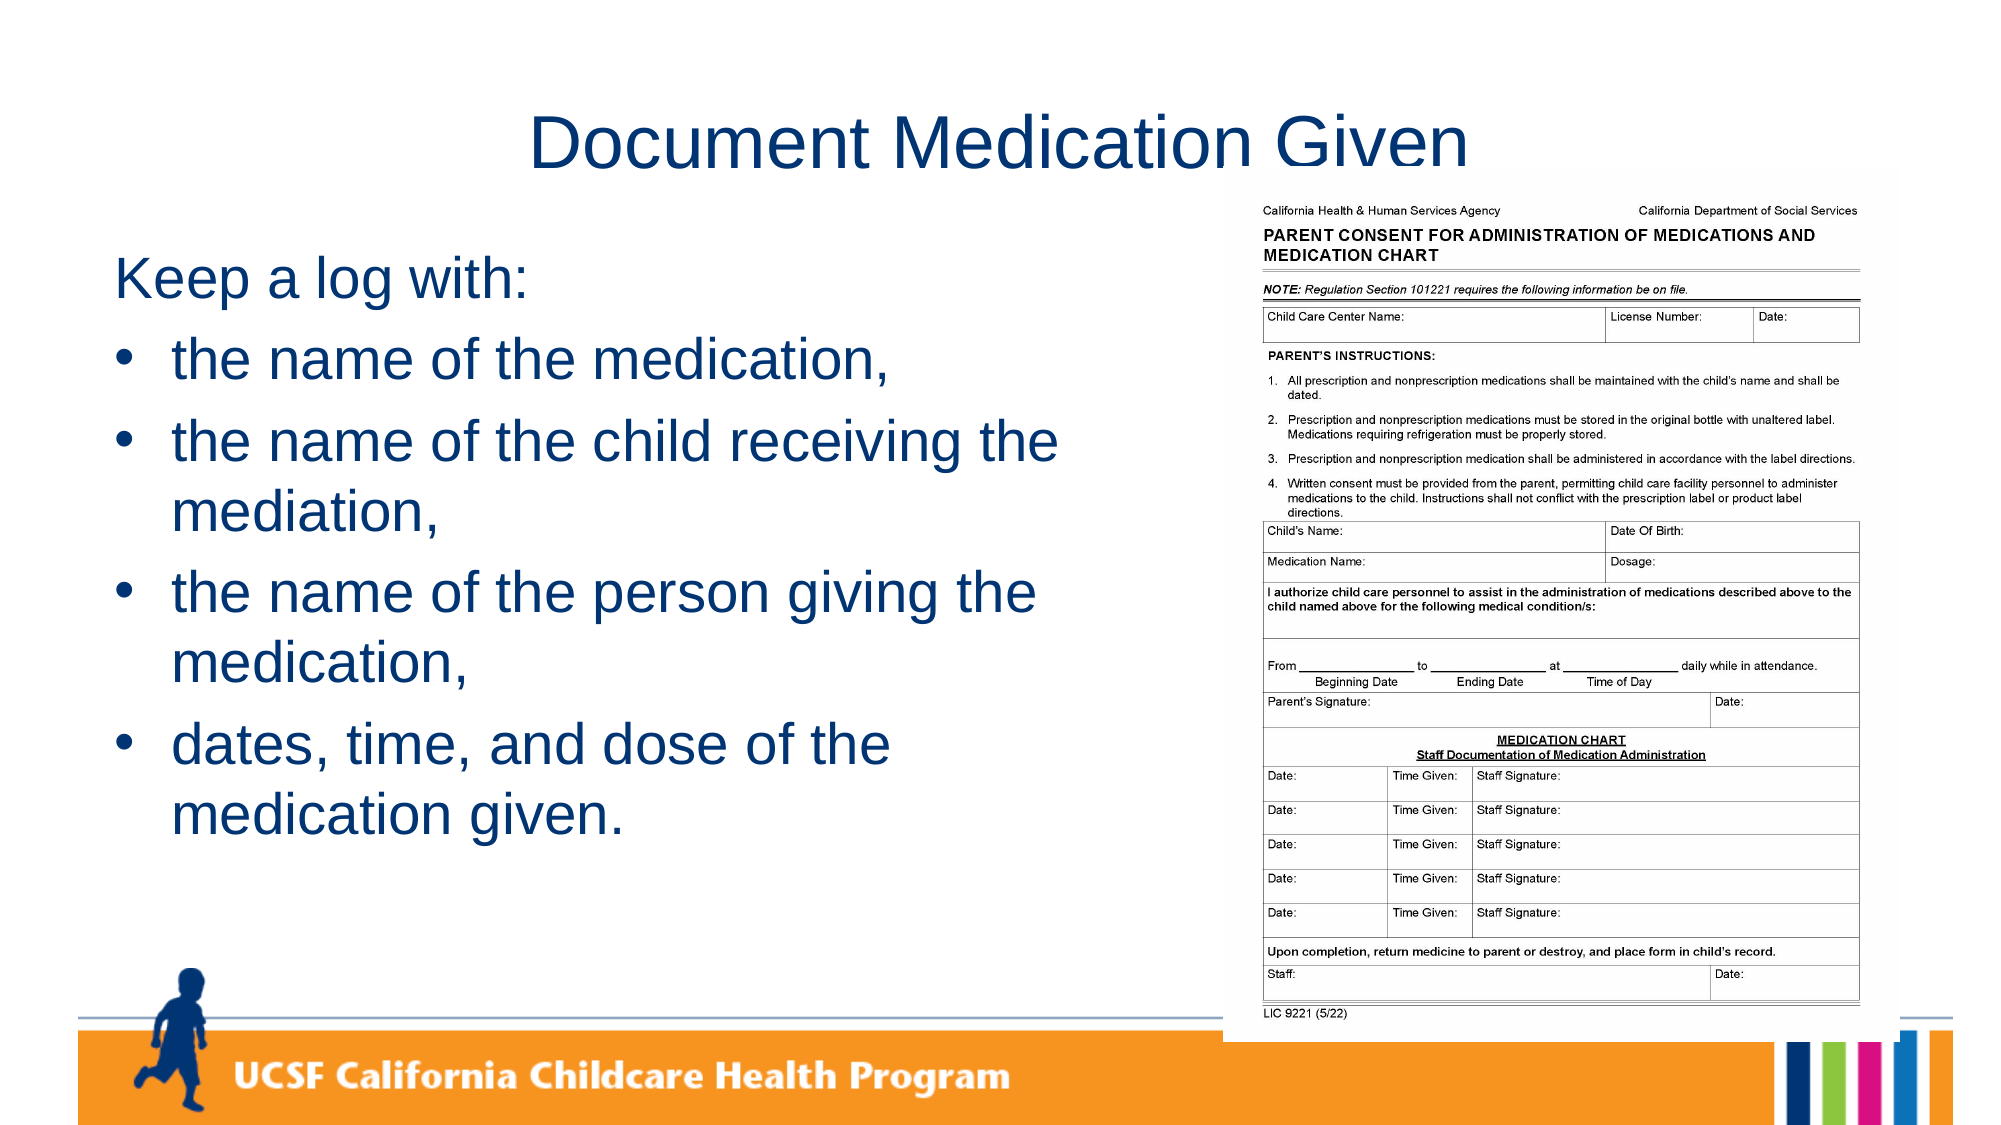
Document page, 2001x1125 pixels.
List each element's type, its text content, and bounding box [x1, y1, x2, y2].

title Document Medication Given [99, 45, 1900, 233]
list Keep a log with: the name of the medication, the name of the child receiving the mediation, the name of the person giving the medication, dates, time, and dose of the medication given. [99, 232, 1186, 975]
picture [78, 166, 1953, 1125]
